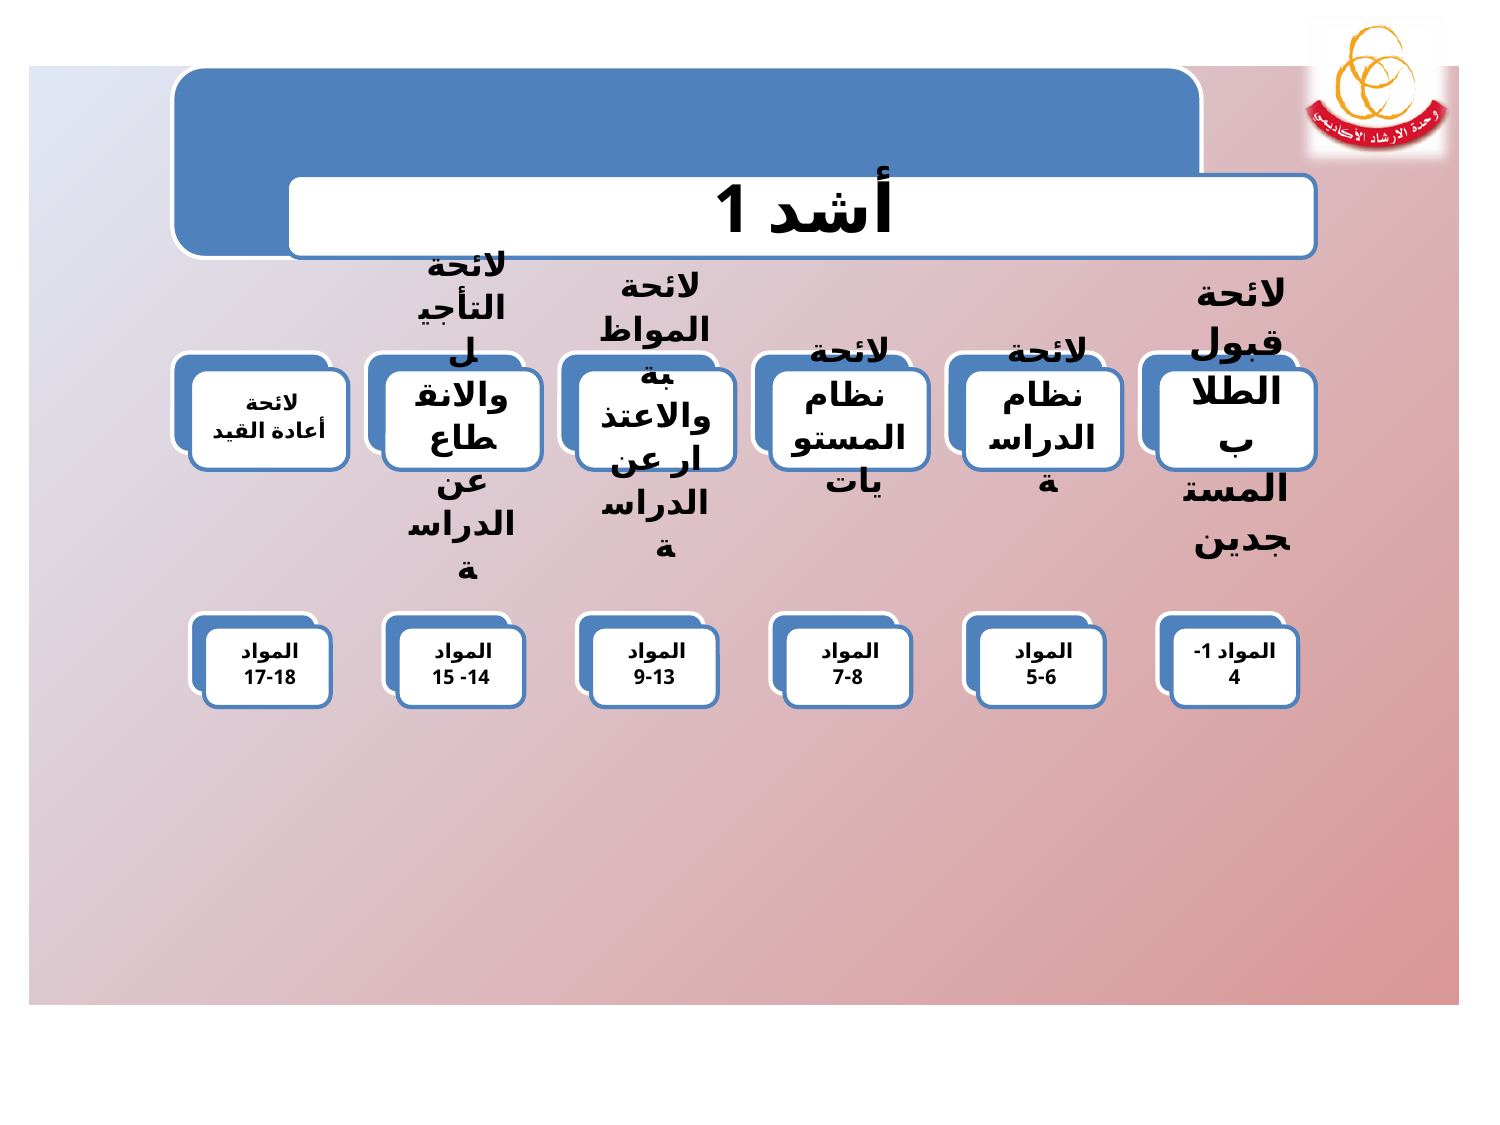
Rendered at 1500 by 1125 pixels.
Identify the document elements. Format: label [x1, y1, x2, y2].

picture [1293, 0, 1461, 173]
list [29, 66, 1459, 1006]
